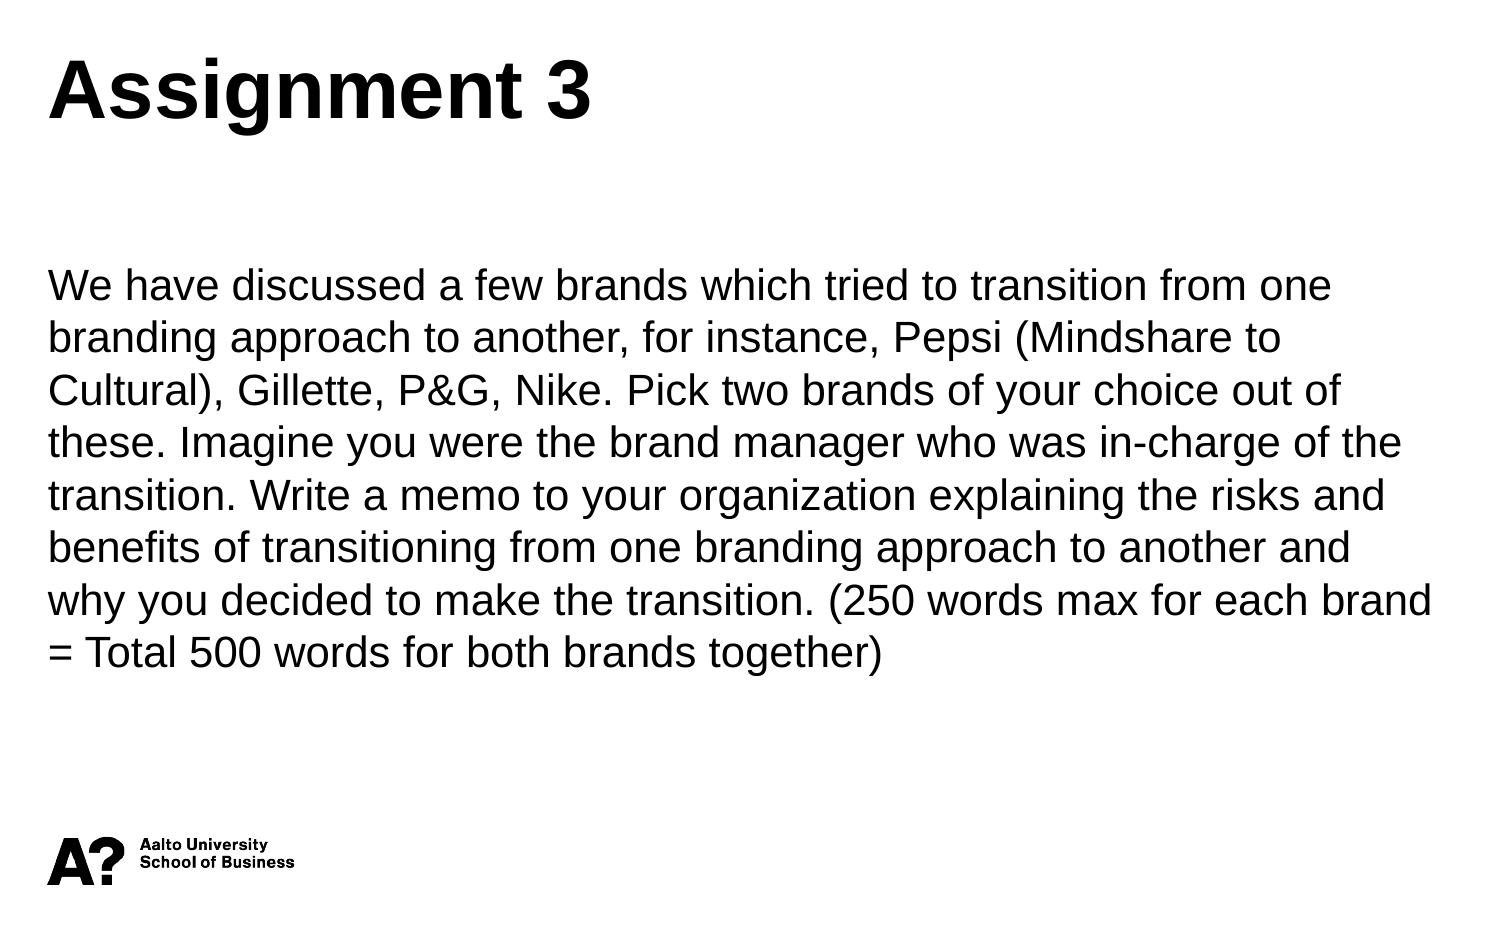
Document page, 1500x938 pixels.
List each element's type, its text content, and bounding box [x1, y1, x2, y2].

picture [0, 791, 341, 932]
list Assignment 3 [47, 35, 1442, 218]
list We have discussed a few brands which tried to transition from one branding approach to another, for instance, Pepsi (Mindshare to Cultural), Gillette, P&G, Nike. Pick two brands of your choice out of these. Imagine you were the brand manager who was in-charge of the transition. Write a memo to your organization explaining the risks and benefits of transitioning from one branding approach to another and why you decided to make the transition. (250 words max for each brand = Total 500 words for both brands together) [47, 256, 1442, 813]
